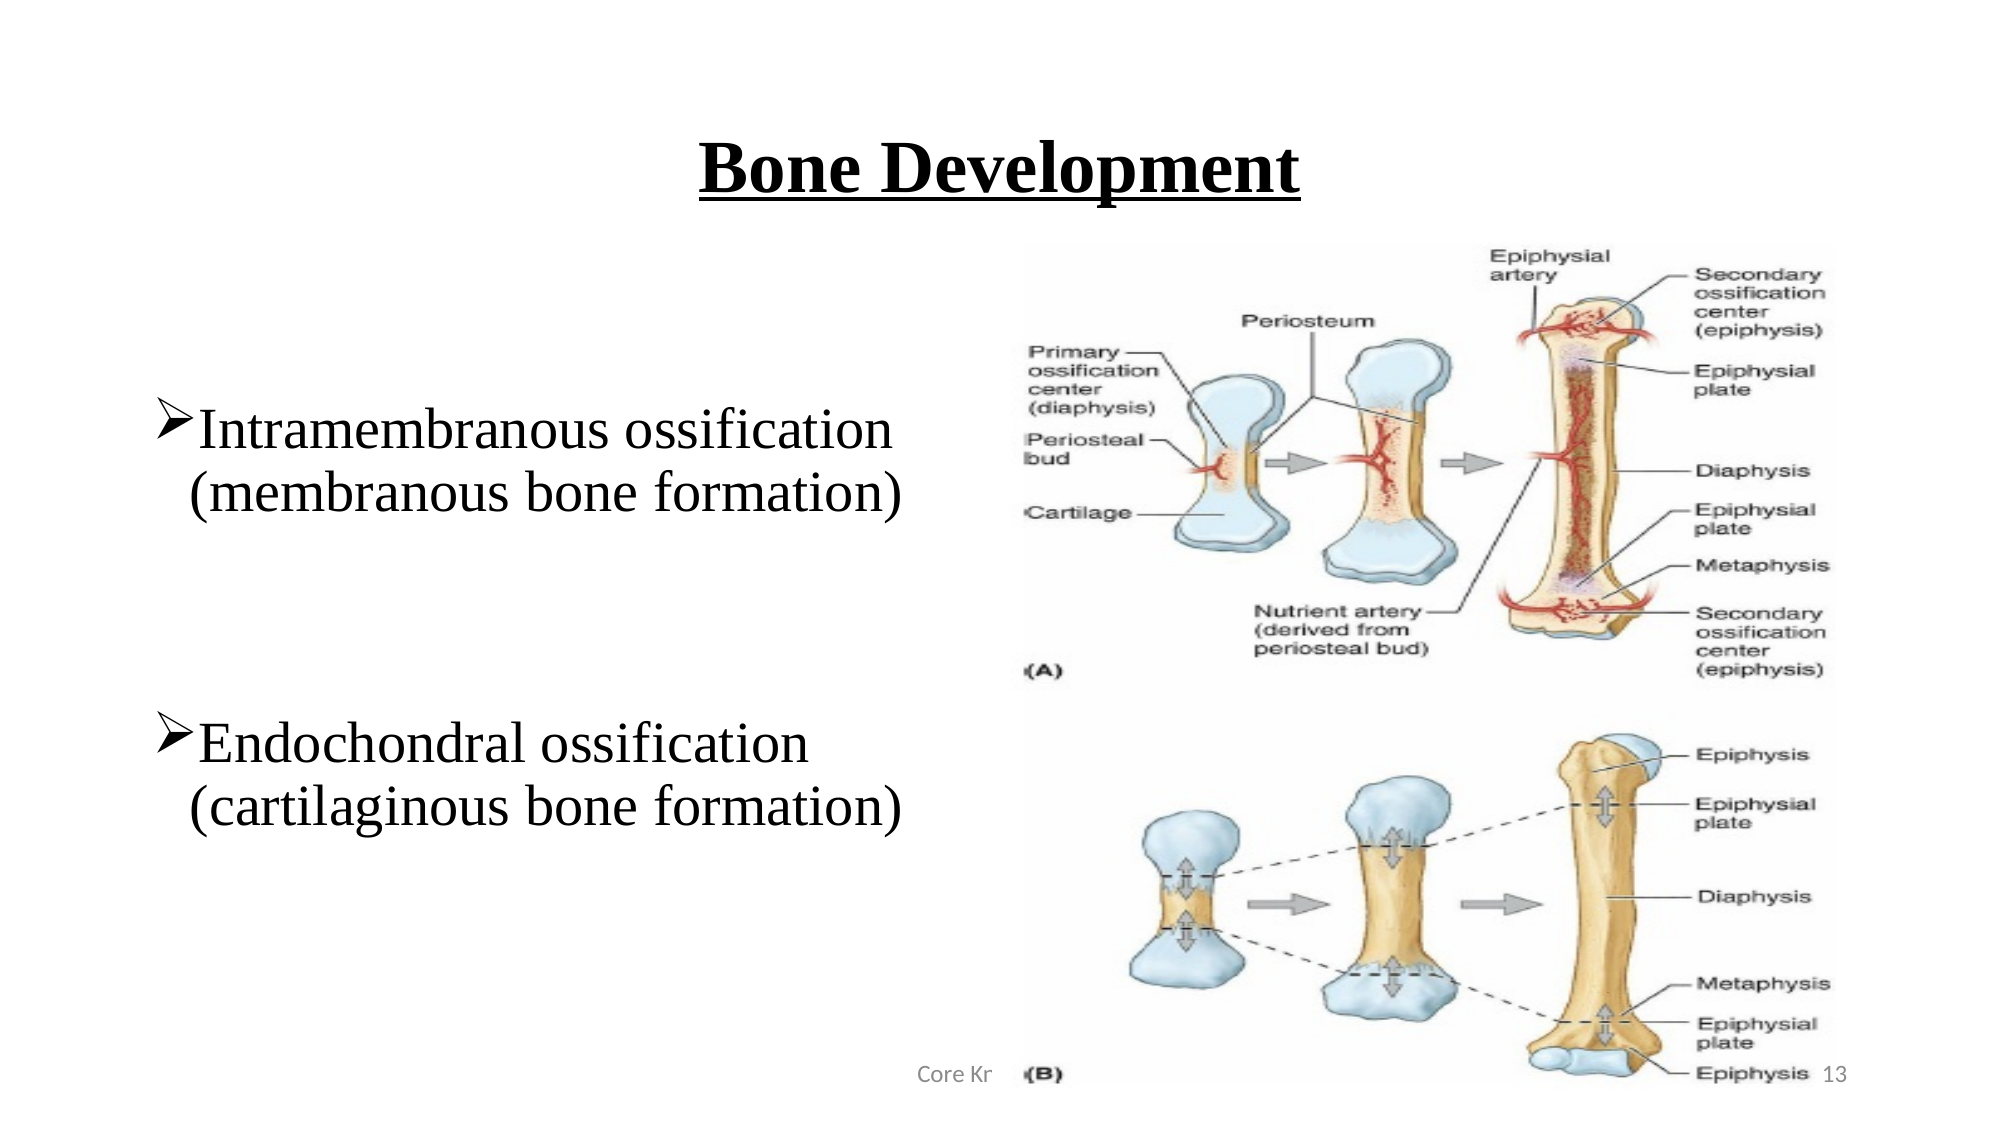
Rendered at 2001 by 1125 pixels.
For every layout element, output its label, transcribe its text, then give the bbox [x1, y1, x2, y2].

title Bone Development [137, 59, 1863, 278]
slide_number 13 [1412, 1042, 1863, 1103]
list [992, 242, 1851, 1090]
list Intramembranous ossification (membranous bone formation) Endochondral ossification (cartilaginous bone formation) [137, 299, 988, 1014]
footer Core Knowledge [662, 1042, 1338, 1103]
